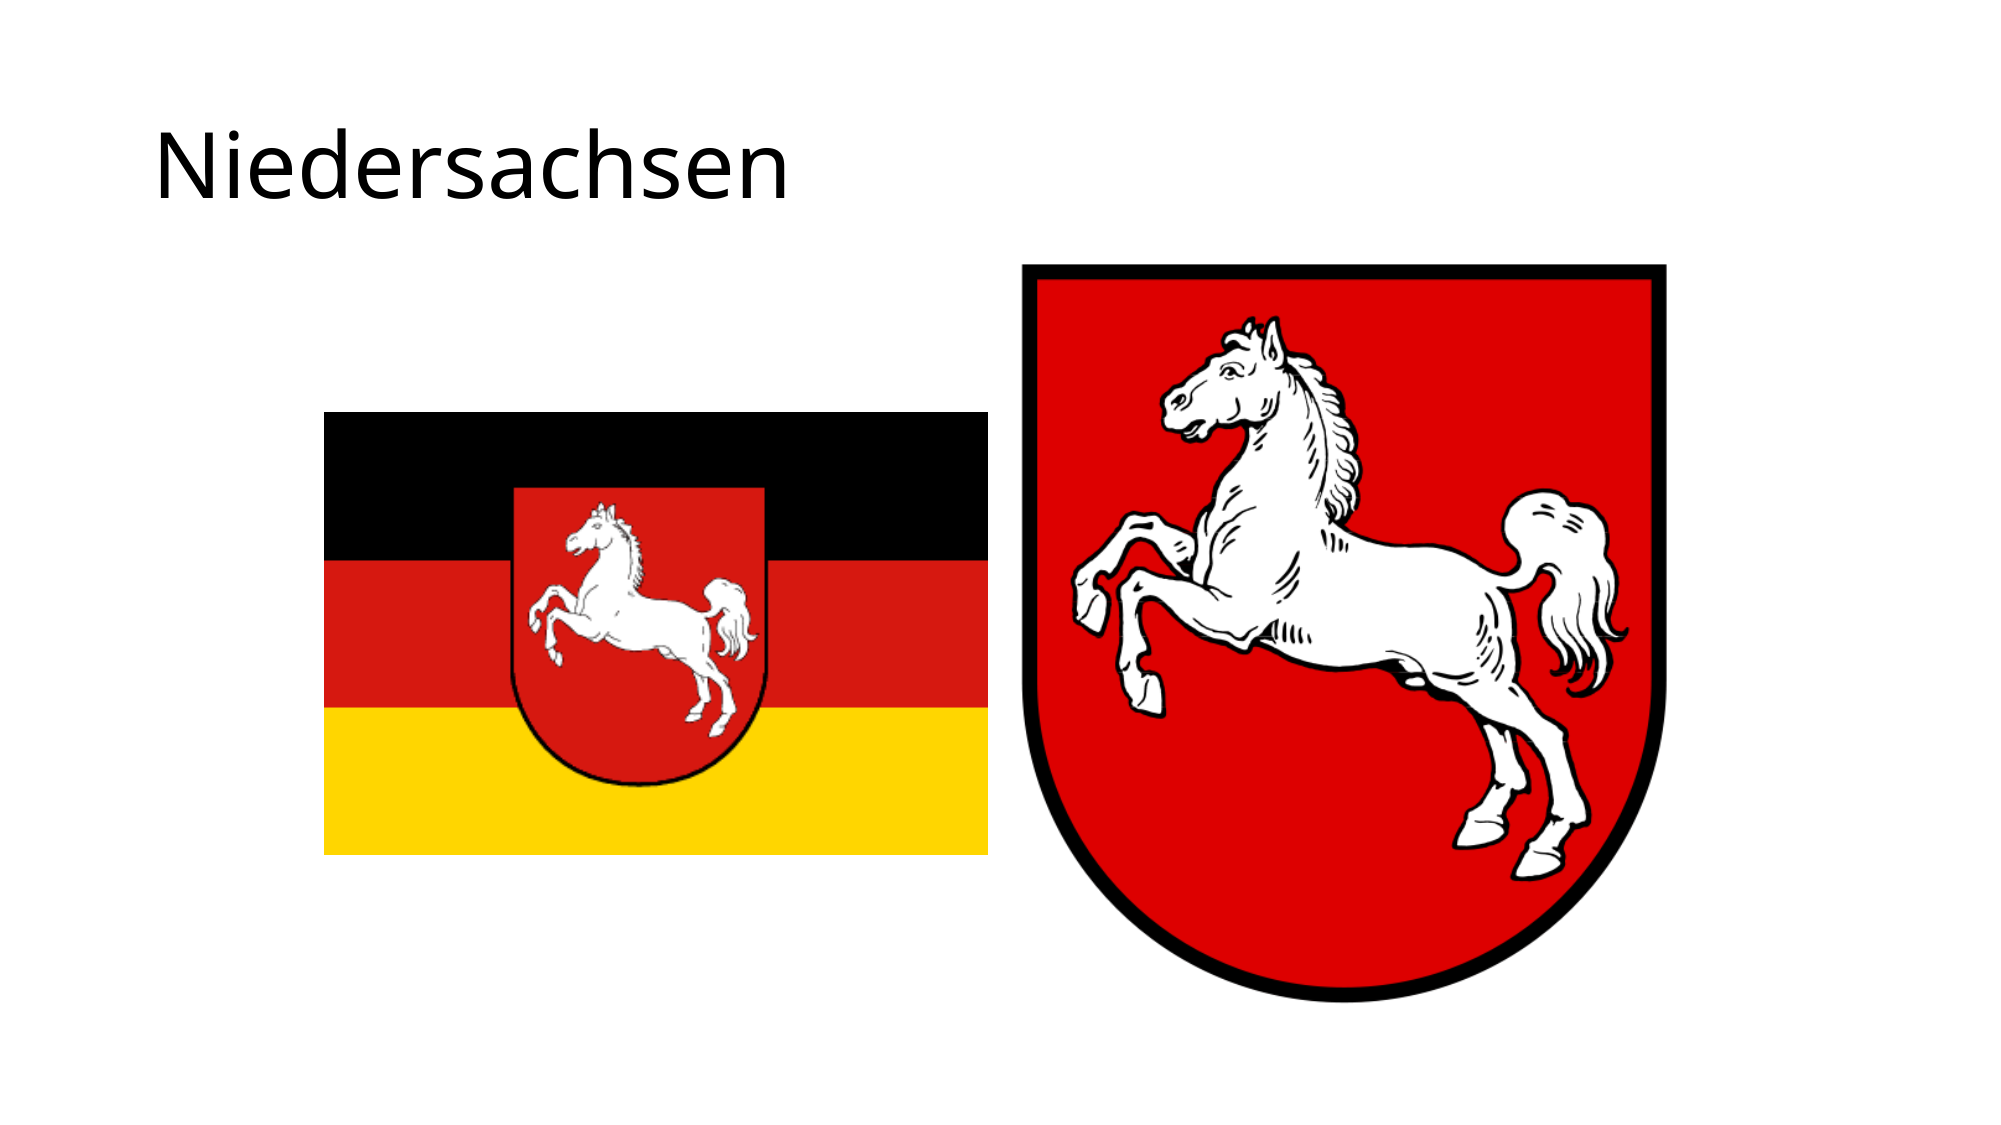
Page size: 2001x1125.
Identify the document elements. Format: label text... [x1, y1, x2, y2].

title Niedersachsen [137, 59, 1863, 278]
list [324, 412, 988, 855]
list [1020, 262, 1668, 1005]
